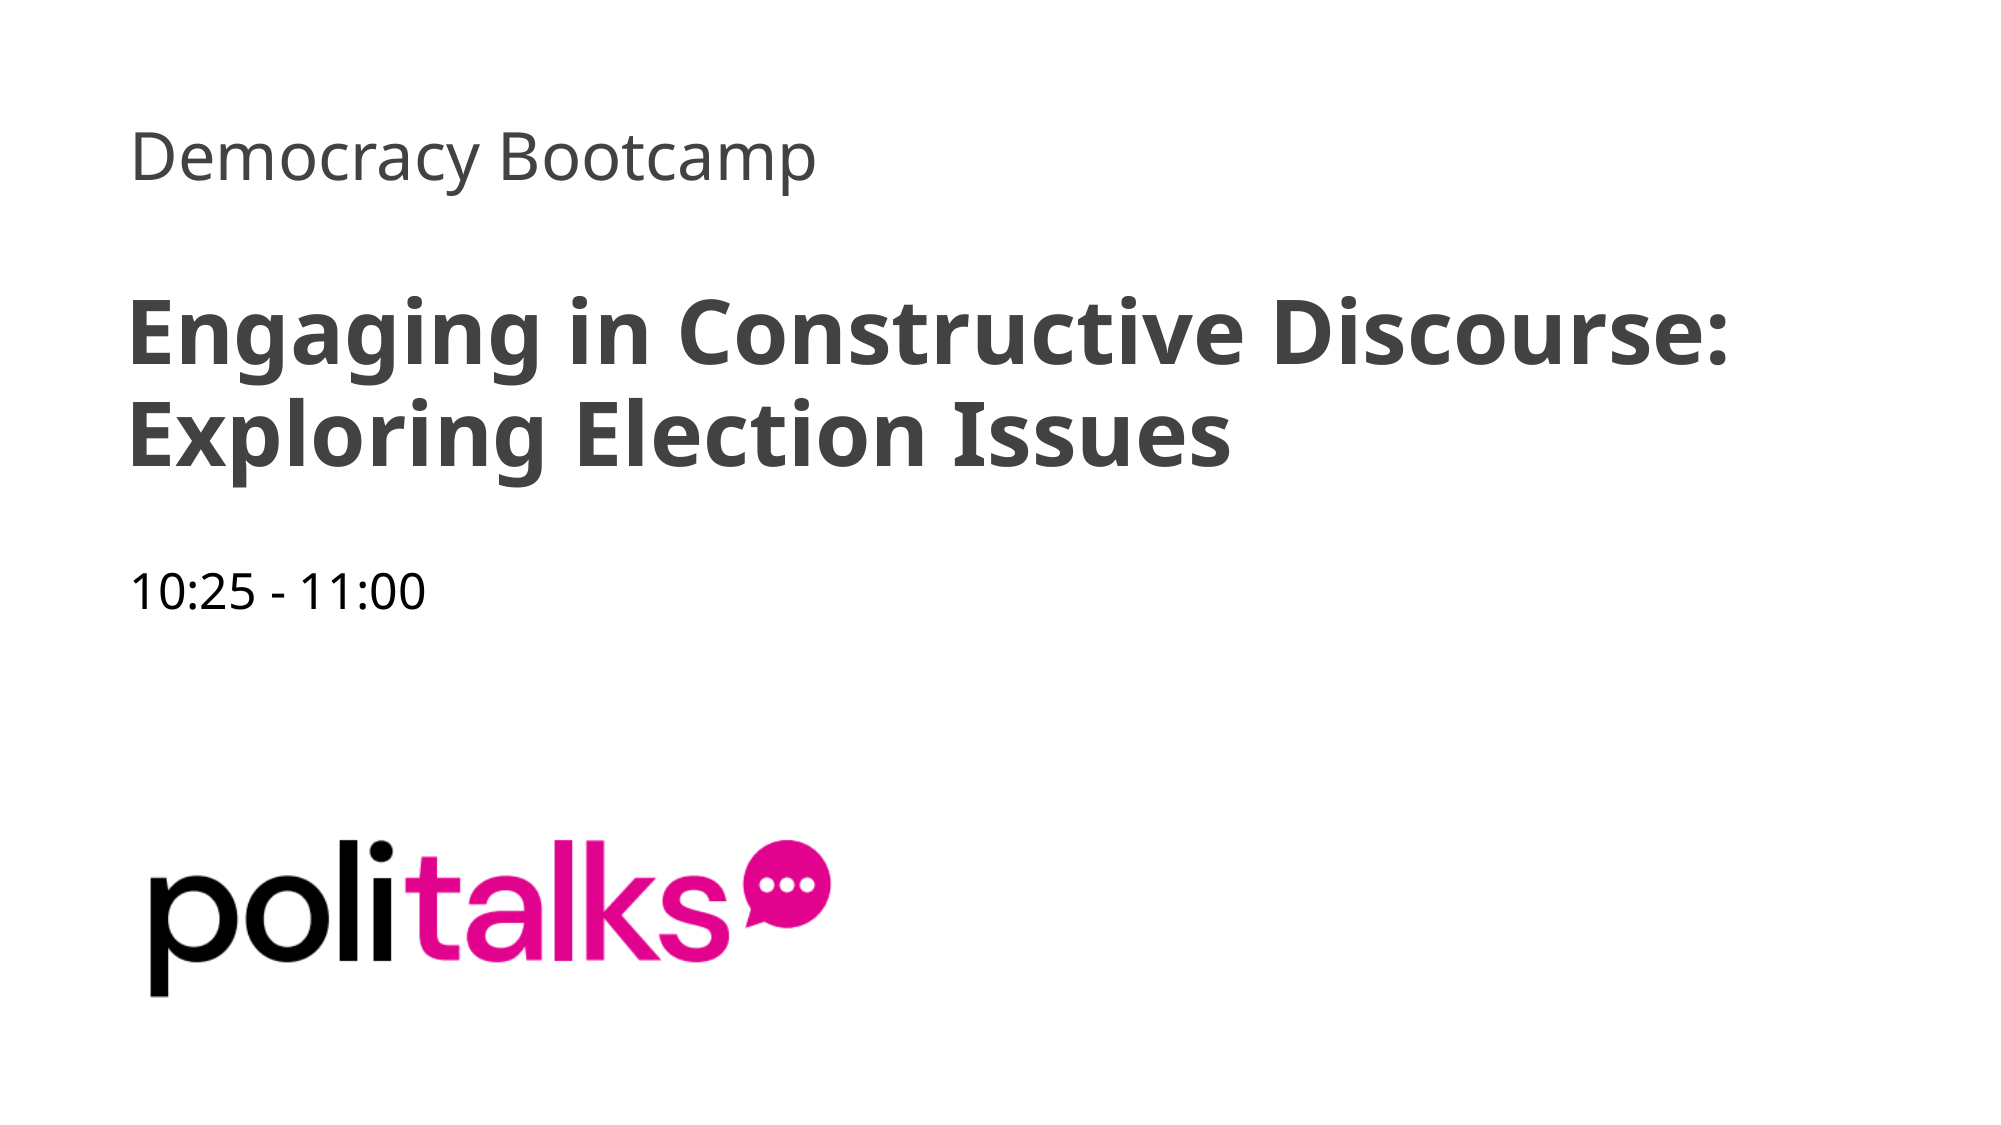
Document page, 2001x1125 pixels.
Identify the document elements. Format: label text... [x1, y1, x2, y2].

list Democracy Bootcamp [114, 121, 1780, 214]
text_box 10:25 - 11:00 [114, 544, 959, 635]
picture [121, 790, 872, 1044]
text_box Engaging in Constructive Discourse: Exploring Election Issues [109, 275, 1835, 568]
